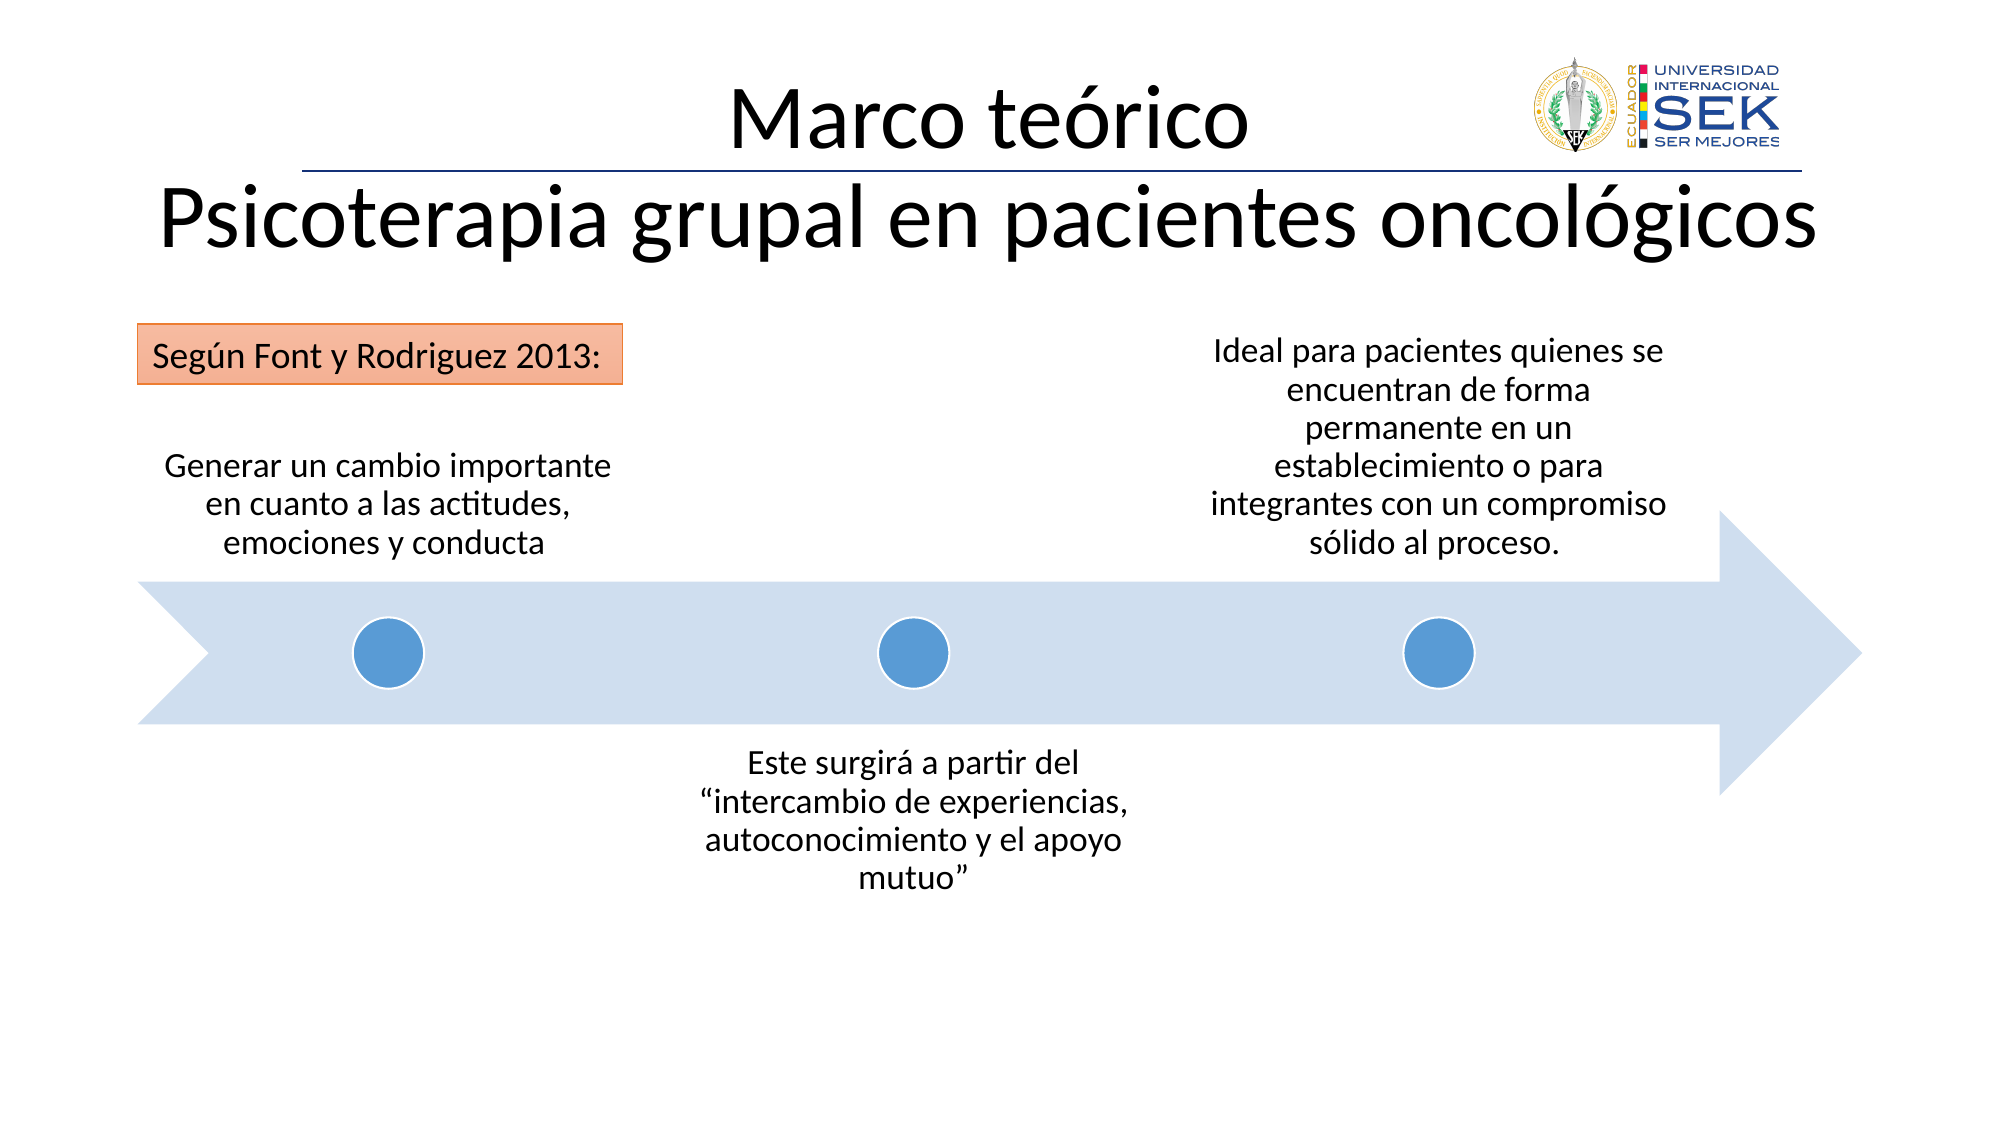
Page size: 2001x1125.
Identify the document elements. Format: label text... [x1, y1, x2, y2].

picture [1533, 57, 1779, 153]
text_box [137, 295, 1863, 1011]
title Marco teórico Psicoterapia grupal en pacientes oncológicos [137, 59, 1863, 278]
